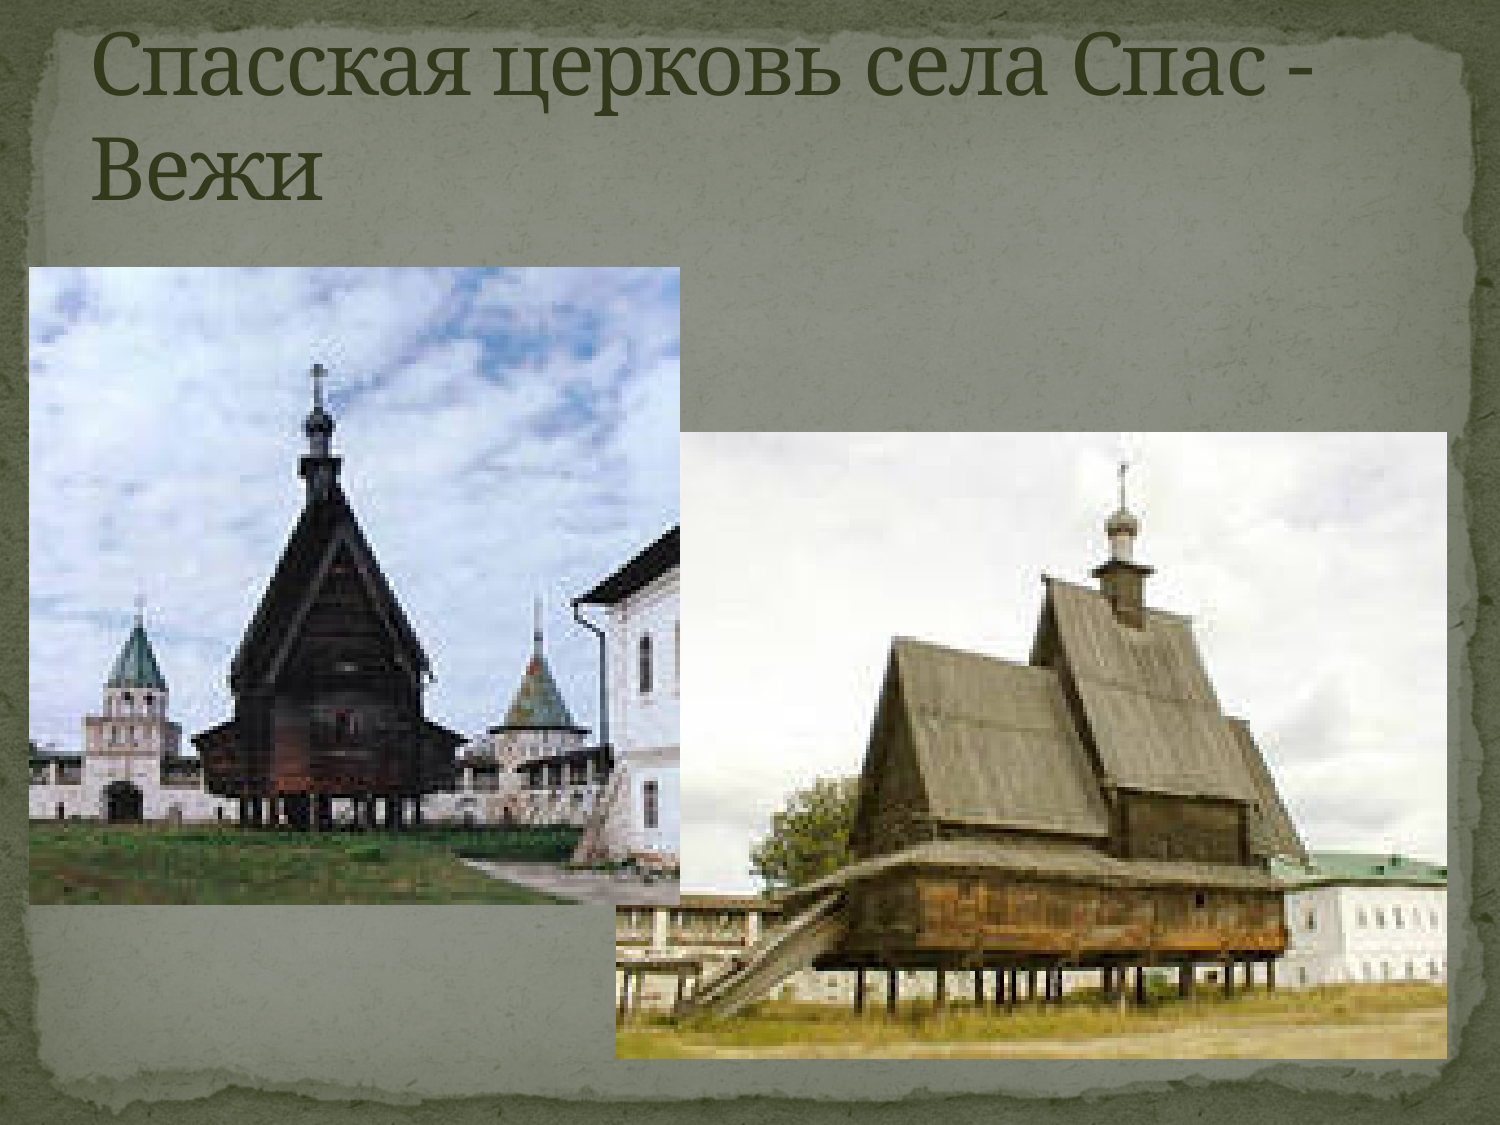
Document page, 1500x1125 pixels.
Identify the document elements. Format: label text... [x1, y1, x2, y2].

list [615, 432, 1447, 1059]
title Спасская церковь села Спас - Вежи [74, 24, 1425, 225]
picture [29, 266, 680, 906]
